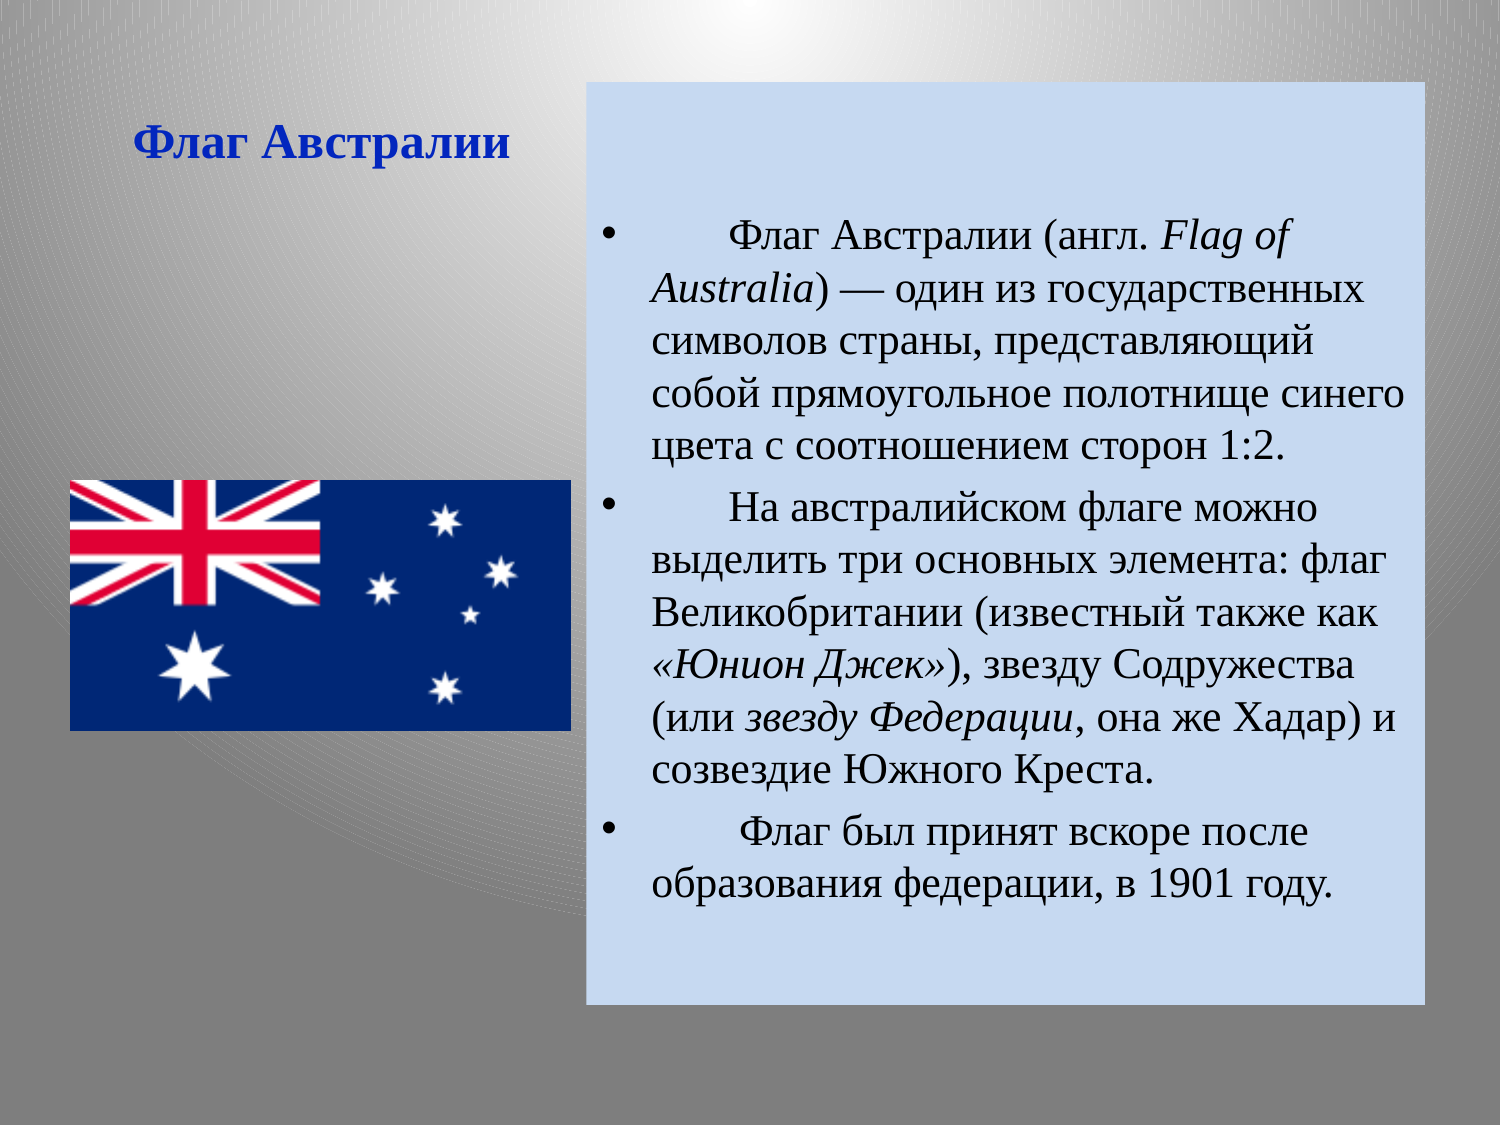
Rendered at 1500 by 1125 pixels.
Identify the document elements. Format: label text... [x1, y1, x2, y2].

list Флаг Австралии (англ. Flag of Australia) — один из государственных символов страны, представляющий собой прямоугольное полотнище синего цвета с соотношением сторон 1:2. На австралийском флаге можно выделить три основных элемента: флаг Великобритании (известный также как «Юнион Джек»), звезду Содружества (или звезду Федерации, она же Хадар) и созвездие Южного Креста. Флаг был принят вскоре после образования федерации, в 1901 году. [586, 82, 1425, 1005]
title Флаг Австралии [75, 44, 569, 176]
picture [70, 480, 571, 731]
